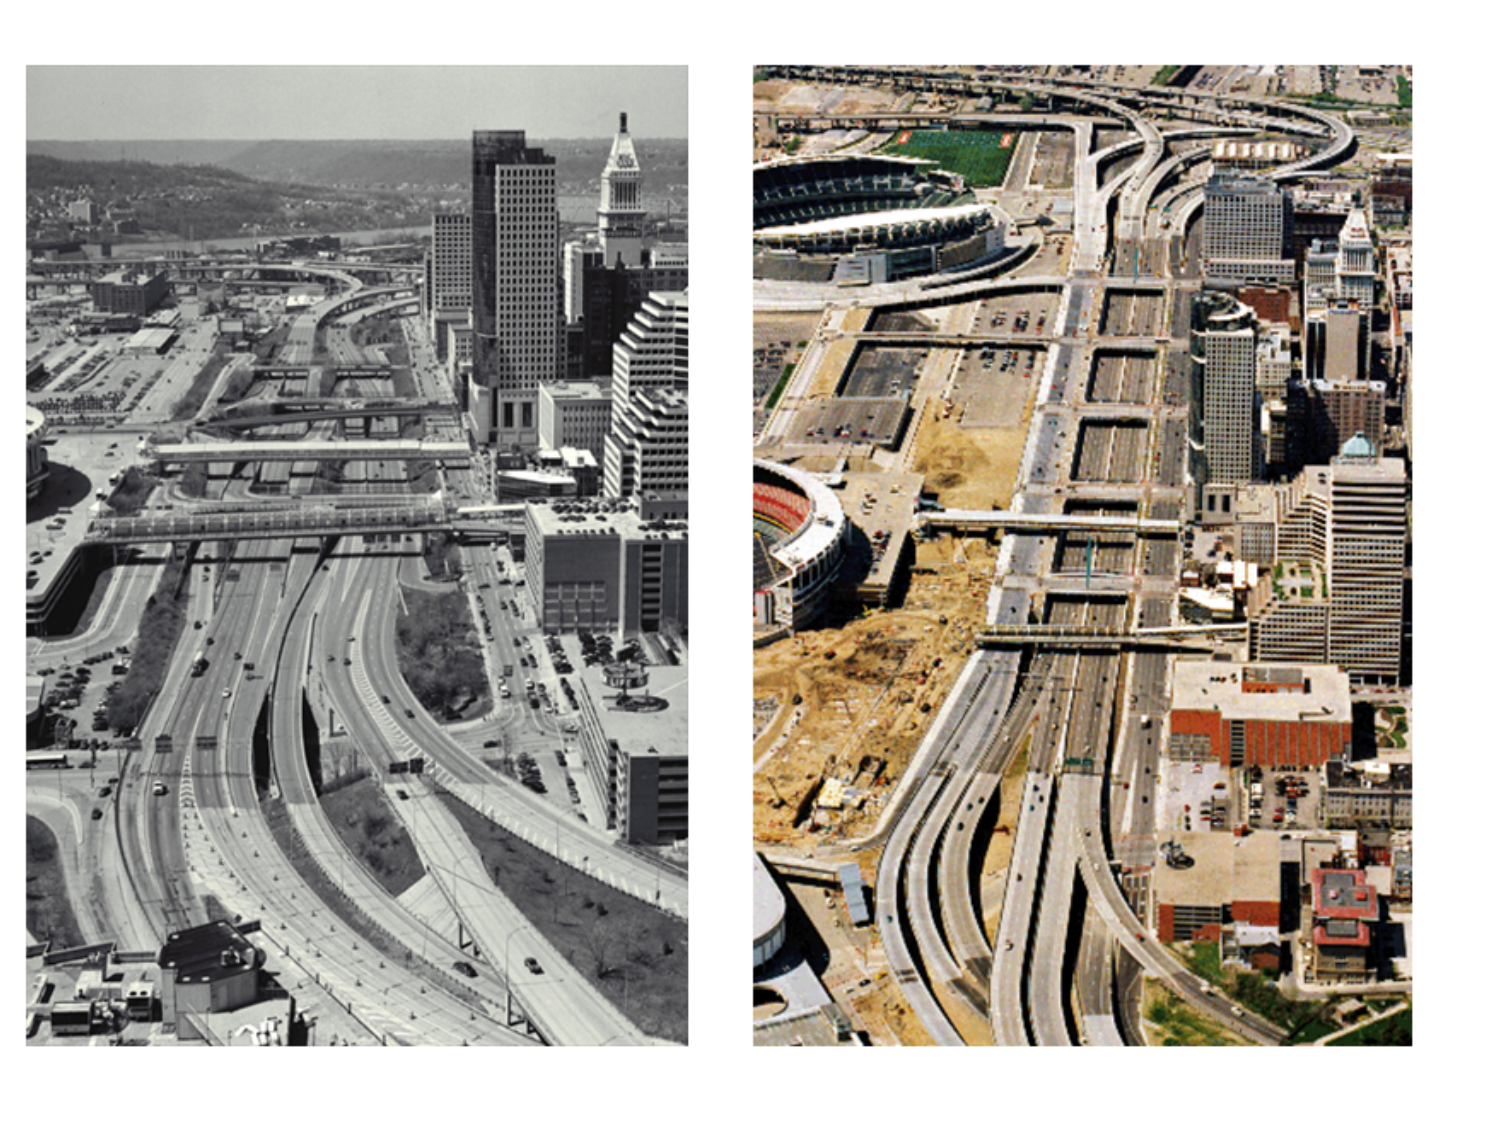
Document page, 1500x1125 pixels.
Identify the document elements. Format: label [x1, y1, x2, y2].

picture [23, 62, 693, 1051]
picture [749, 62, 1416, 1051]
